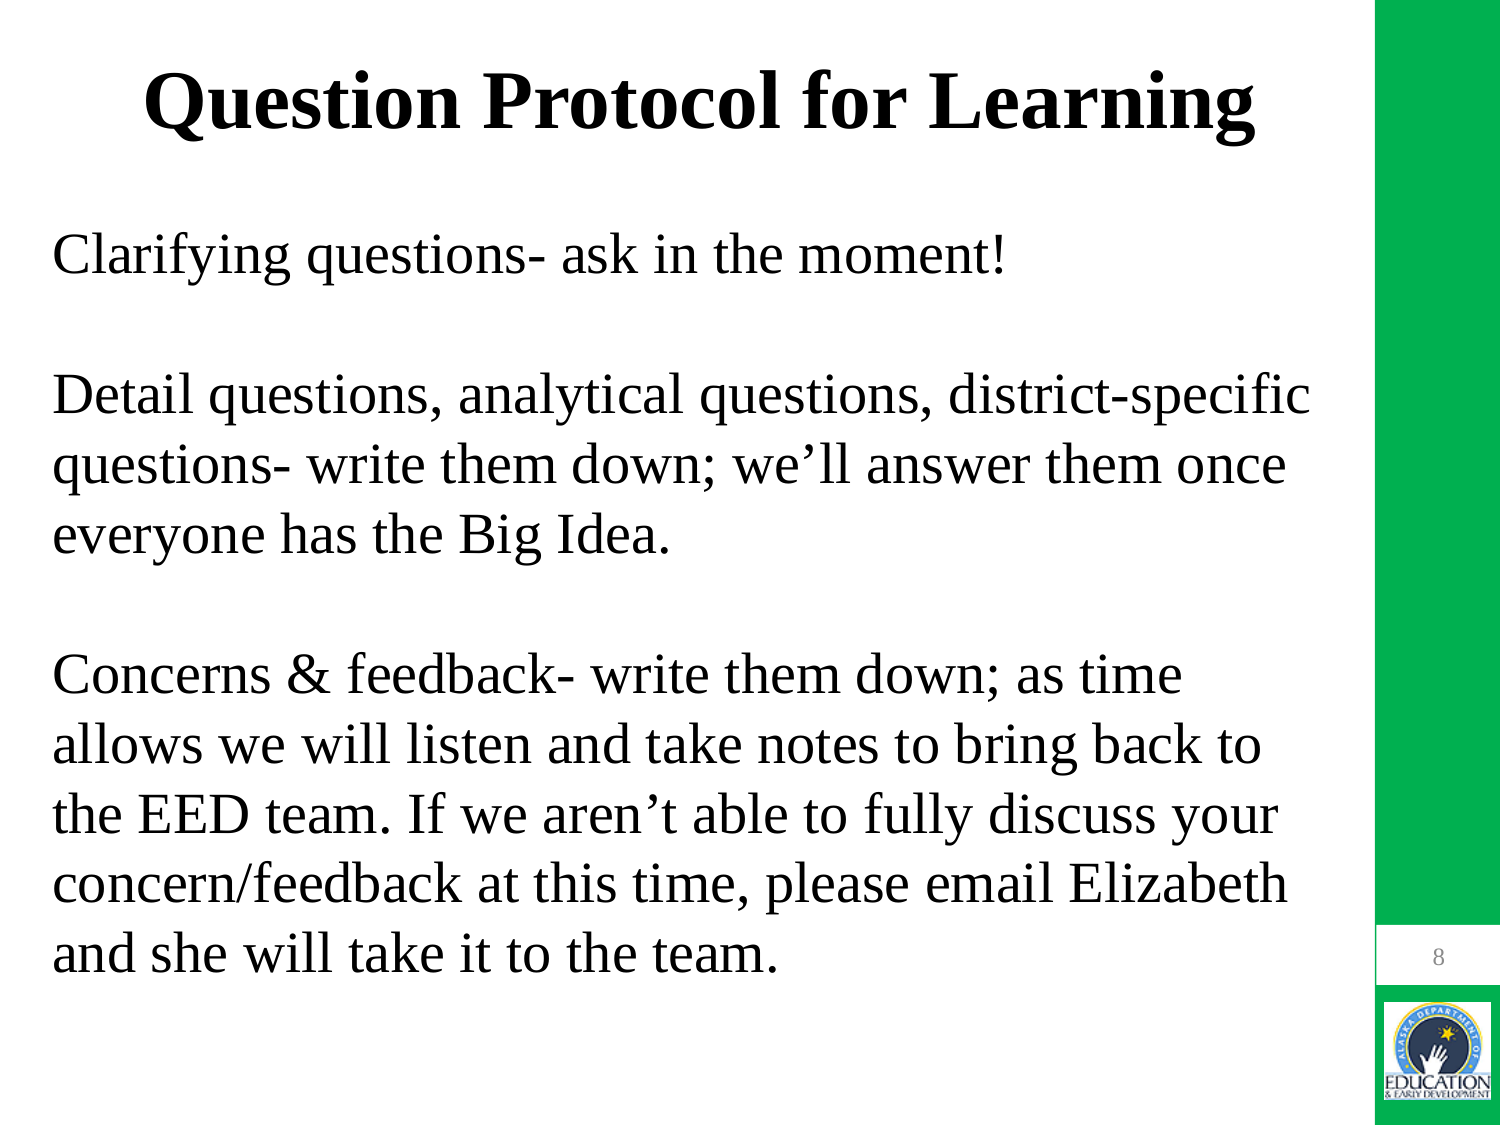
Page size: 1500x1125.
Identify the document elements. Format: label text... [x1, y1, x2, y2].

picture [1384, 1002, 1491, 1100]
slide_number 8 [1376, 924, 1500, 985]
text_box Question Protocol for Learning Clarifying questions- ask in the moment! Detail questions, analytical questions, district-specific questions- write them down; we’ll answer them once everyone has the Big Idea. Concerns & feedback- write them down; as time allows we will listen and take notes to bring back to the EED team. If we aren’t able to fully discuss your concern/feedback at this time, please email Elizabeth and she will take it to the team. [37, 37, 1363, 1082]
